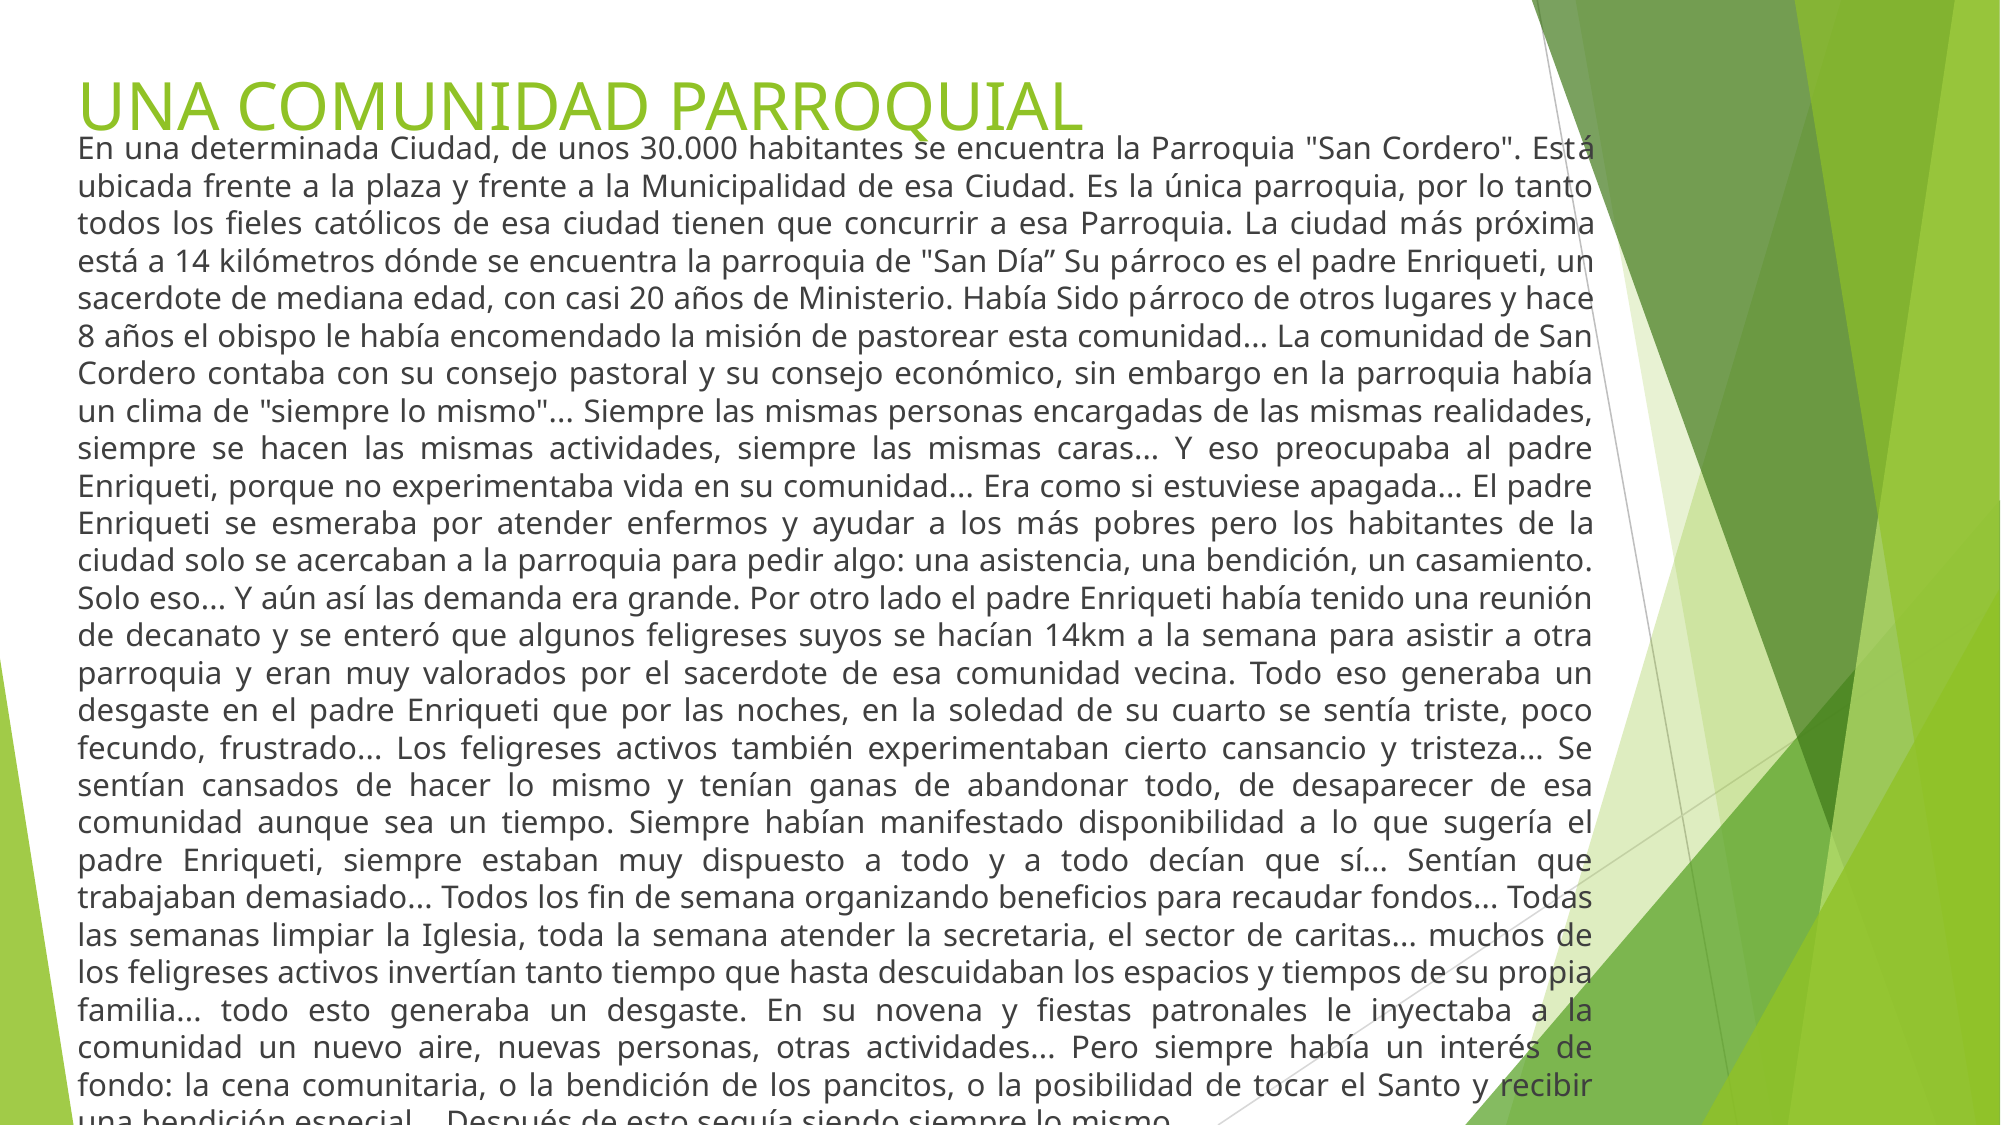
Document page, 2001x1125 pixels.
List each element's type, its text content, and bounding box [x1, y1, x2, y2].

title UNA COMUNIDAD PARROQUIAL [62, 56, 1473, 121]
list En una determinada Ciudad, de unos 30.000 habitantes se encuentra la Parroquia "San Cordero". Está ubicada frente a la plaza y frente a la Municipalidad de esa Ciudad. Es la única parroquia, por lo tanto todos los fieles católicos de esa ciudad tienen que concurrir a esa Parroquia. La ciudad más próxima está a 14 kilómetros dónde se encuentra la parroquia de "San Día” Su párroco es el padre Enriqueti, un sacerdote de mediana edad, con casi 20 años de Ministerio. Había Sido párroco de otros lugares y hace 8 años el obispo le había encomendado la misión de pastorear esta comunidad... La comunidad de San Cordero contaba con su consejo pastoral y su consejo económico, sin embargo en la parroquia había un clima de "siempre lo mismo"... Siempre las mismas personas encargadas de las mismas realidades, siempre se hacen las mismas actividades, siempre las mismas caras... Y eso preocupaba al padre Enriqueti, porque no experimentaba vida en su comunidad... Era como si estuviese apagada... El padre Enriqueti se esmeraba por atender enfermos y ayudar a los más pobres pero los habitantes de la ciudad solo se acercaban a la parroquia para pedir algo: una asistencia, una bendición, un casamiento. Solo eso... Y aún así las demanda era grande. Por otro lado el padre Enriqueti había tenido una reunión de decanato y se enteró que algunos feligreses suyos se hacían 14km a la semana para asistir a otra parroquia y eran muy valorados por el sacerdote de esa comunidad vecina. Todo eso generaba un desgaste en el padre Enriqueti que por las noches, en la soledad de su cuarto se sentía triste, poco fecundo, frustrado... Los feligreses activos también experimentaban cierto cansancio y tristeza... Se sentían cansados de hacer lo mismo y tenían ganas de abandonar todo, de desaparecer de esa comunidad aunque sea un tiempo. Siempre habían manifestado disponibilidad a lo que sugería el padre Enriqueti, siempre estaban muy dispuesto a todo y a todo decían que sí... Sentían que trabajaban demasiado... Todos los fin de semana organizando beneficios para recaudar fondos... Todas las semanas limpiar la Iglesia, toda la semana atender la secretaria, el sector de caritas... muchos de los feligreses activos invertían tanto tiempo que hasta descuidaban los espacios y tiempos de su propia familia... todo esto generaba un desgaste. En su novena y fiestas patronales le inyectaba a la comunidad un nuevo aire, nuevas personas, otras actividades... Pero siempre había un interés de fondo: la cena comunitaria, o la bendición de los pancitos, o la posibilidad de tocar el Santo y recibir una bendición especial... Después de esto seguía siendo siempre lo mismo... [62, 121, 1611, 965]
